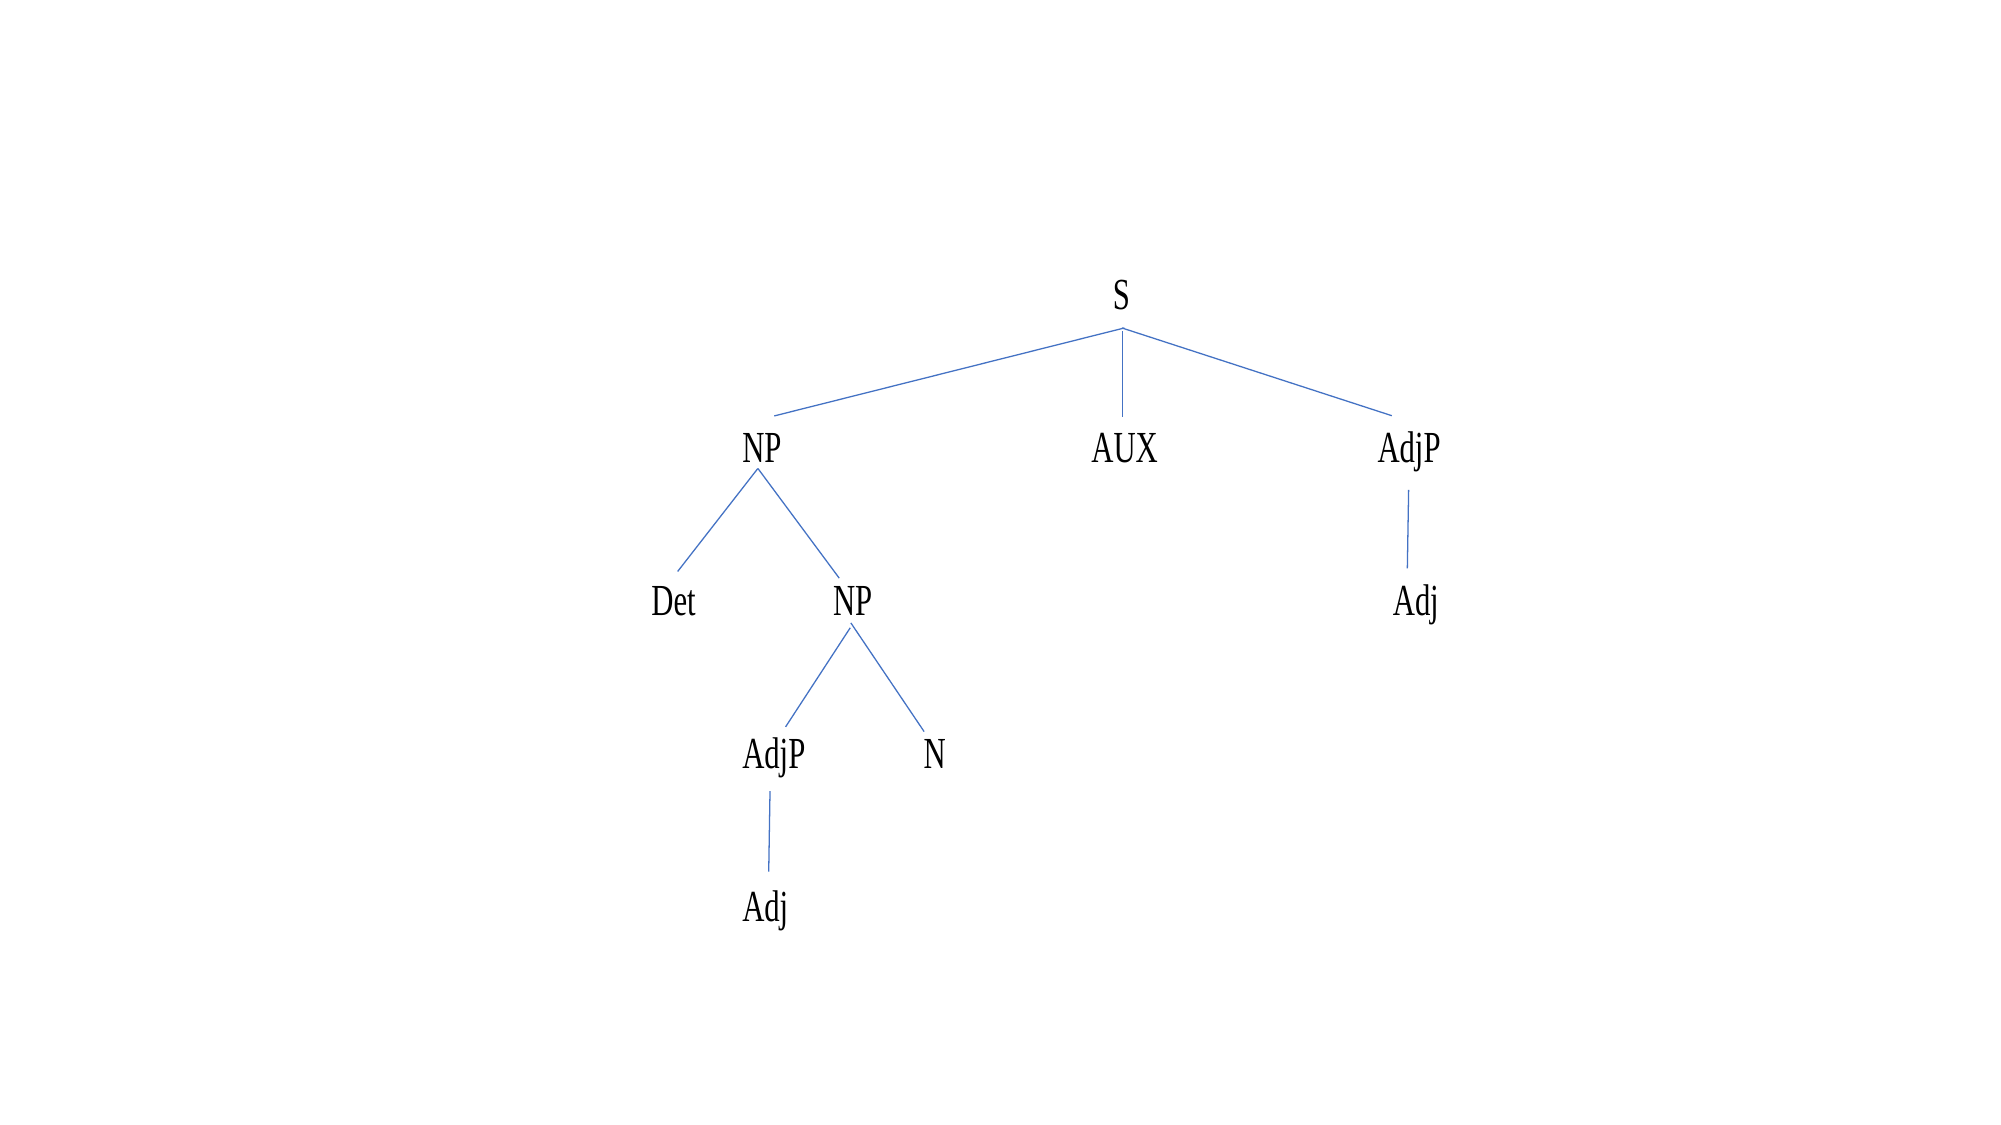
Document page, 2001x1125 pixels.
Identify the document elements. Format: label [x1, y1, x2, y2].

list [469, 114, 1631, 1032]
